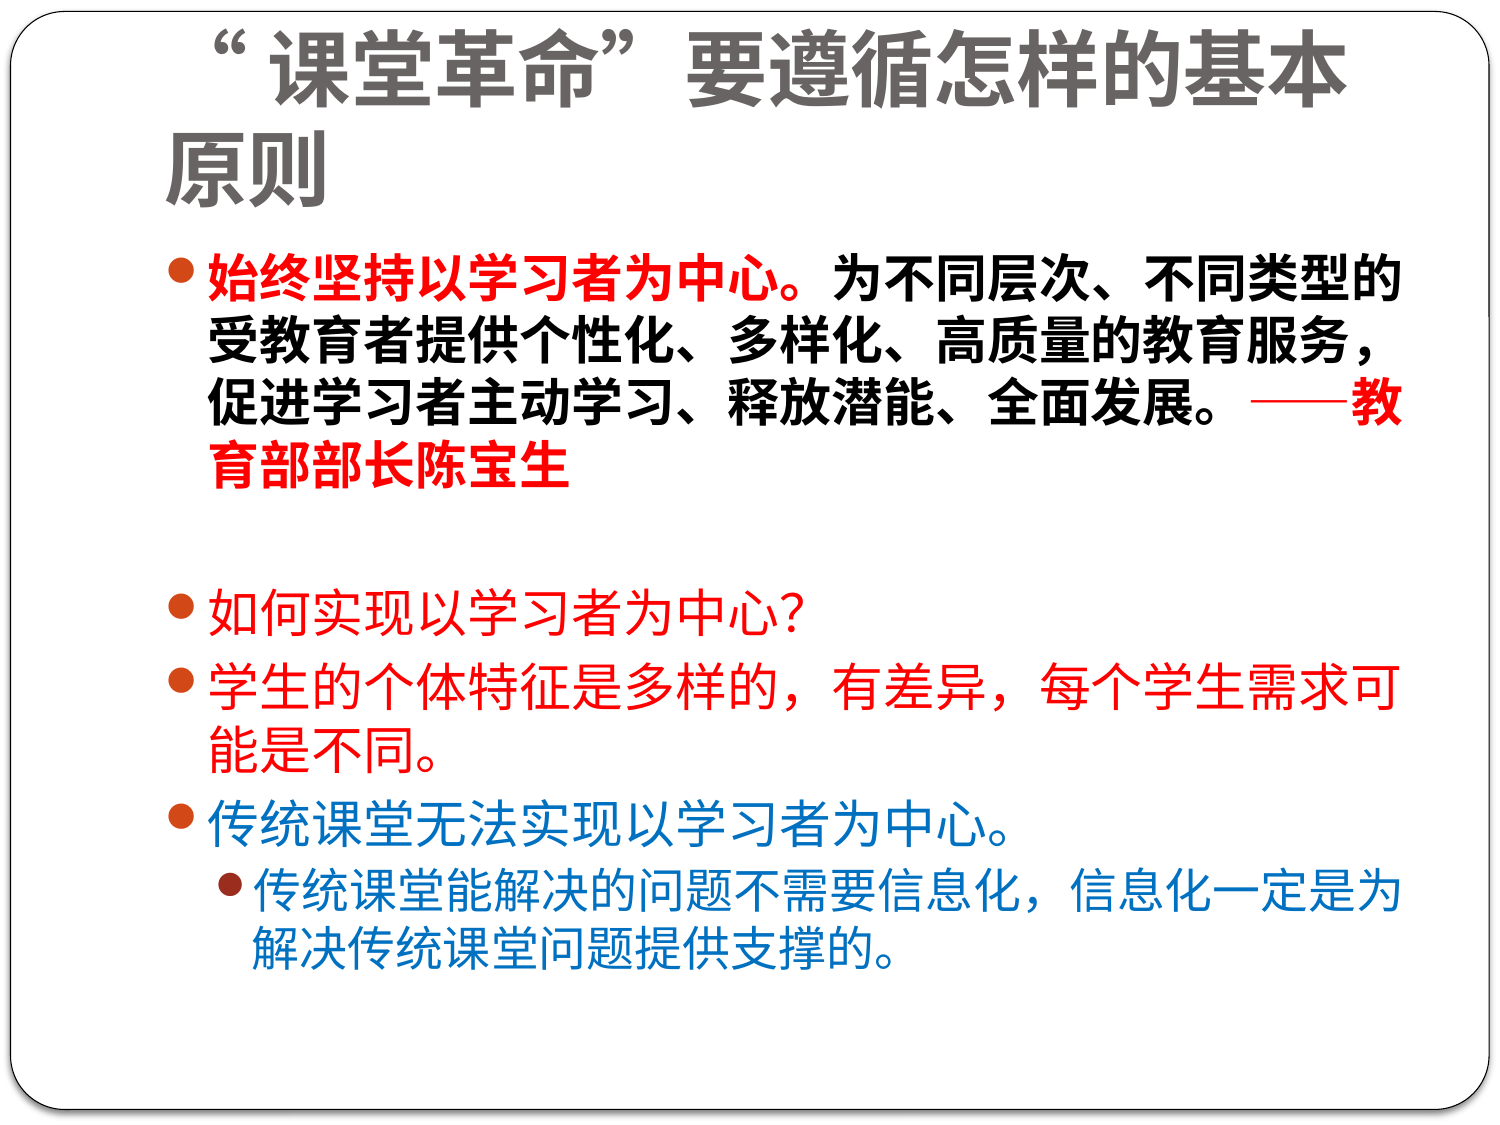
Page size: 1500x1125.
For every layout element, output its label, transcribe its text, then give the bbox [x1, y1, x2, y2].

title “课堂革命”要遵循怎样的基本原则 [150, 45, 1425, 233]
list 始终坚持以学习者为中心。为不同层次、不同类型的受教育者提供个性化、多样化、高质量的教育服务，促进学习者主动学习、释放潜能、全面发展。——教育部部长陈宝生 如何实现以学习者为中心？ 学生的个体特征是多样的，有差异，每个学生需求可能是不同。 传统课堂无法实现以学习者为中心。 传统课堂能解决的问题不需要信息化，信息化一定是为解决传统课堂问题提供支撑的。 [150, 237, 1425, 988]
